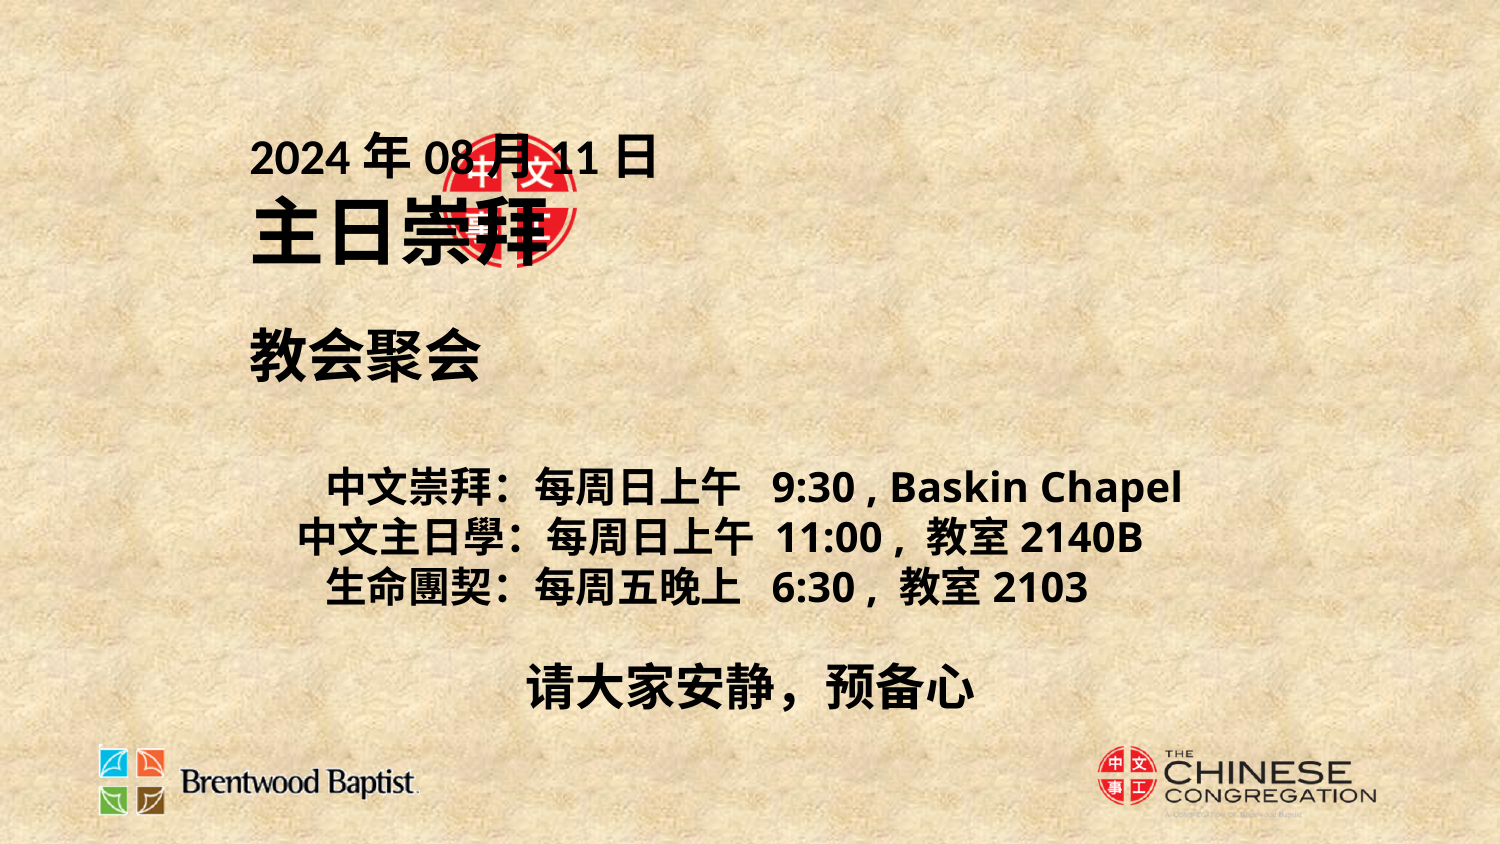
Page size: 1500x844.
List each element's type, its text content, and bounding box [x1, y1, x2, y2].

text_box 请大家安静，预备心 [359, 648, 1141, 724]
picture [0, 0, 1500, 844]
text_box 中文崇拜：每周日上午 9:30 , Baskin Chapel 中文主日學：每周日上午 11:00 , 教室2140B 生命團契：每周五晚上 6:30 , 教室2103 [281, 453, 1375, 619]
text_box 2024年08月11日 主日崇拜 教会聚会 [234, 117, 1329, 488]
